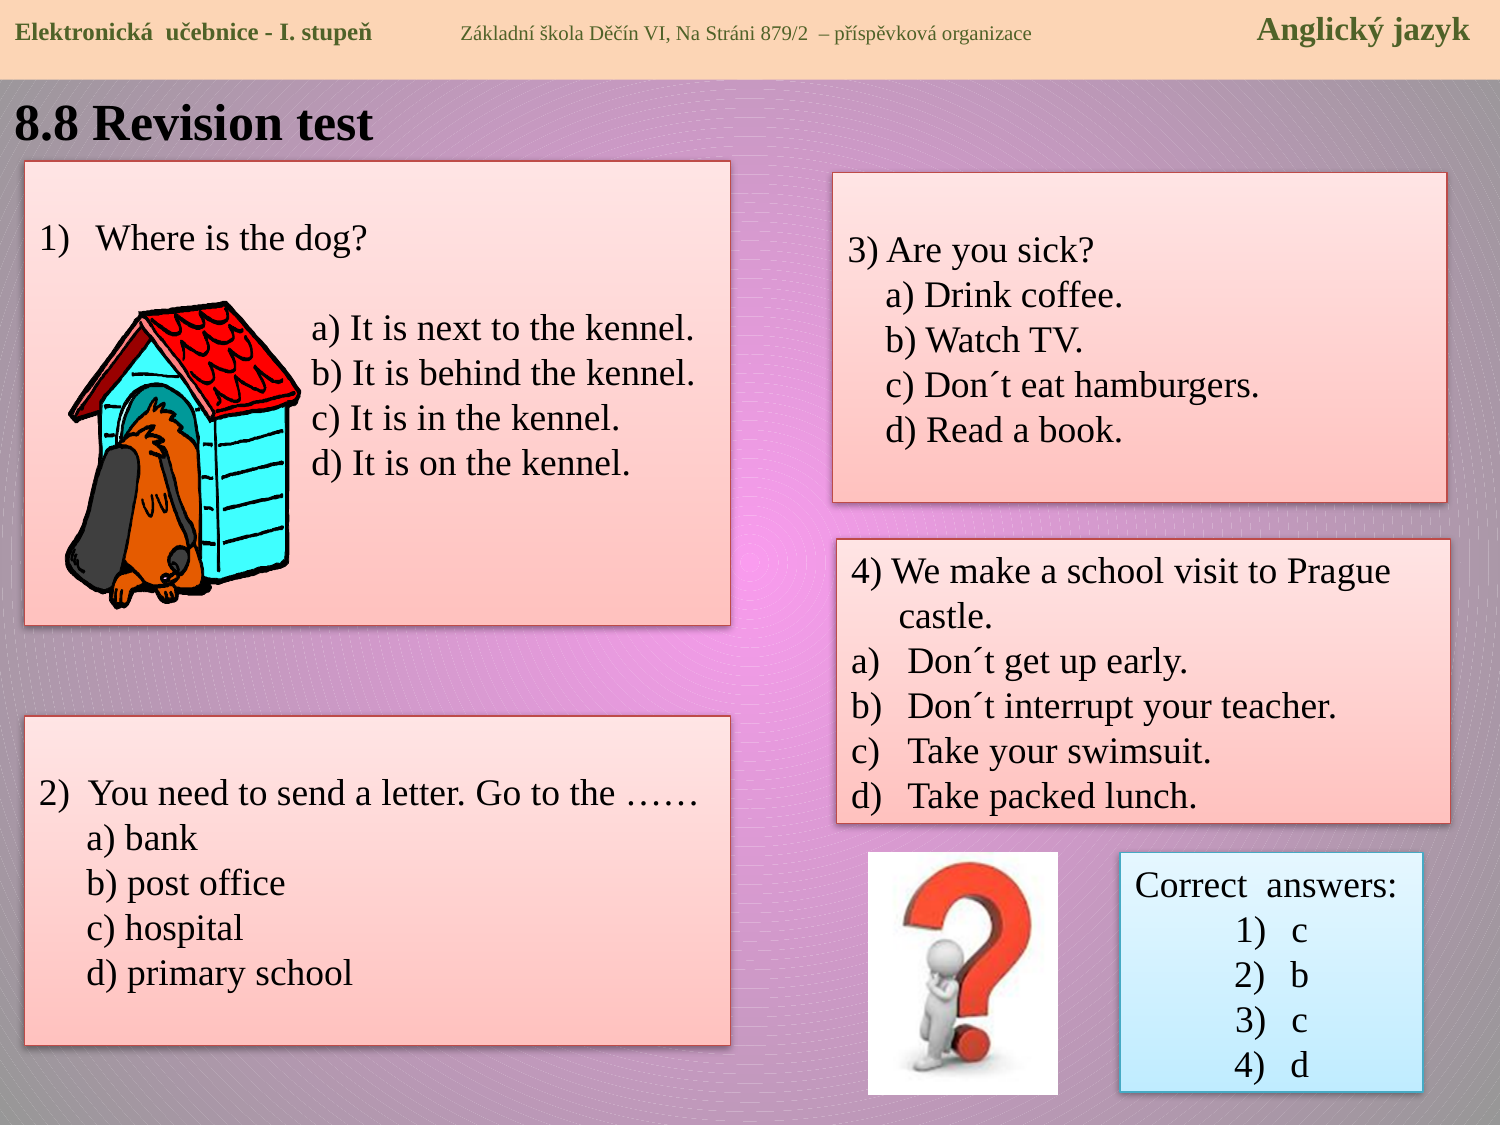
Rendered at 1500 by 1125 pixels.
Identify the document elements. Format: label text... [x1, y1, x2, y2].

text_box 8.8 Revision test [0, 80, 1500, 173]
text_box Correct answers: c b c d [1119, 852, 1424, 1093]
picture [867, 852, 1058, 1095]
text_box Where is the dog? a) It is next to the kennel. b) It is behind the kennel. c) It is in the kennel. d) It is on the kennel. [24, 160, 731, 626]
text_box 4) We make a school visit to Prague castle. Don´t get up early. Don´t interrupt your teacher. Take your swimsuit. Take packed lunch. [836, 538, 1451, 824]
text_box 2) You need to send a letter. Go to the …… a) bank b) post office c) hospital d) primary school [24, 715, 731, 1046]
text_box 3) Are you sick? a) Drink coffee. b) Watch TV. c) Don´t eat hamburgers. d) Read a book. [832, 172, 1448, 503]
picture [64, 300, 302, 610]
text_box Elektronická učebnice - I. stupeň Základní škola Děčín VI, Na Stráni 879/2 – příspěvková organizace Anglický jazyk [0, 0, 1500, 80]
text_box [738, 574, 1471, 925]
